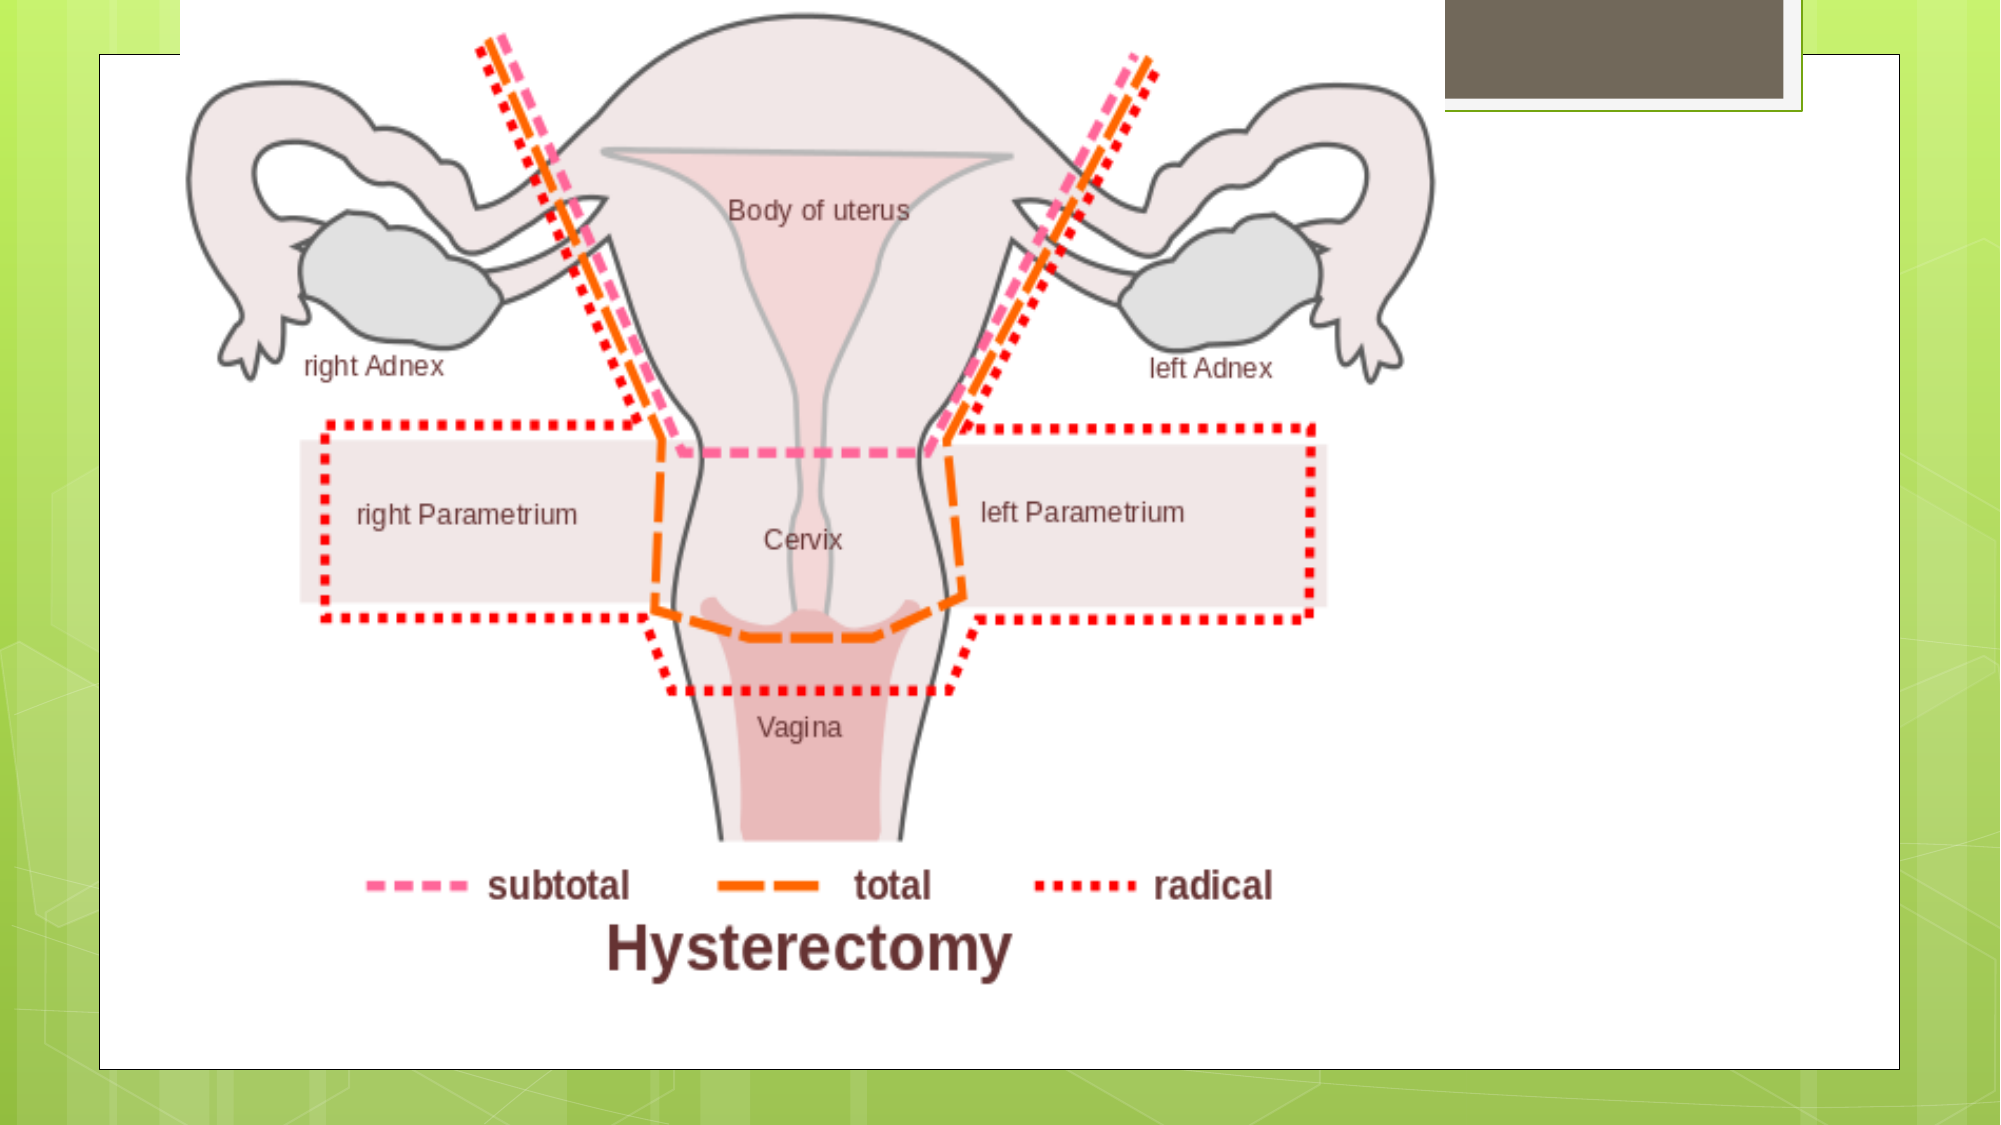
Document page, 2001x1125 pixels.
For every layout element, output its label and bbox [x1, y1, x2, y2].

list [179, 0, 1446, 1028]
